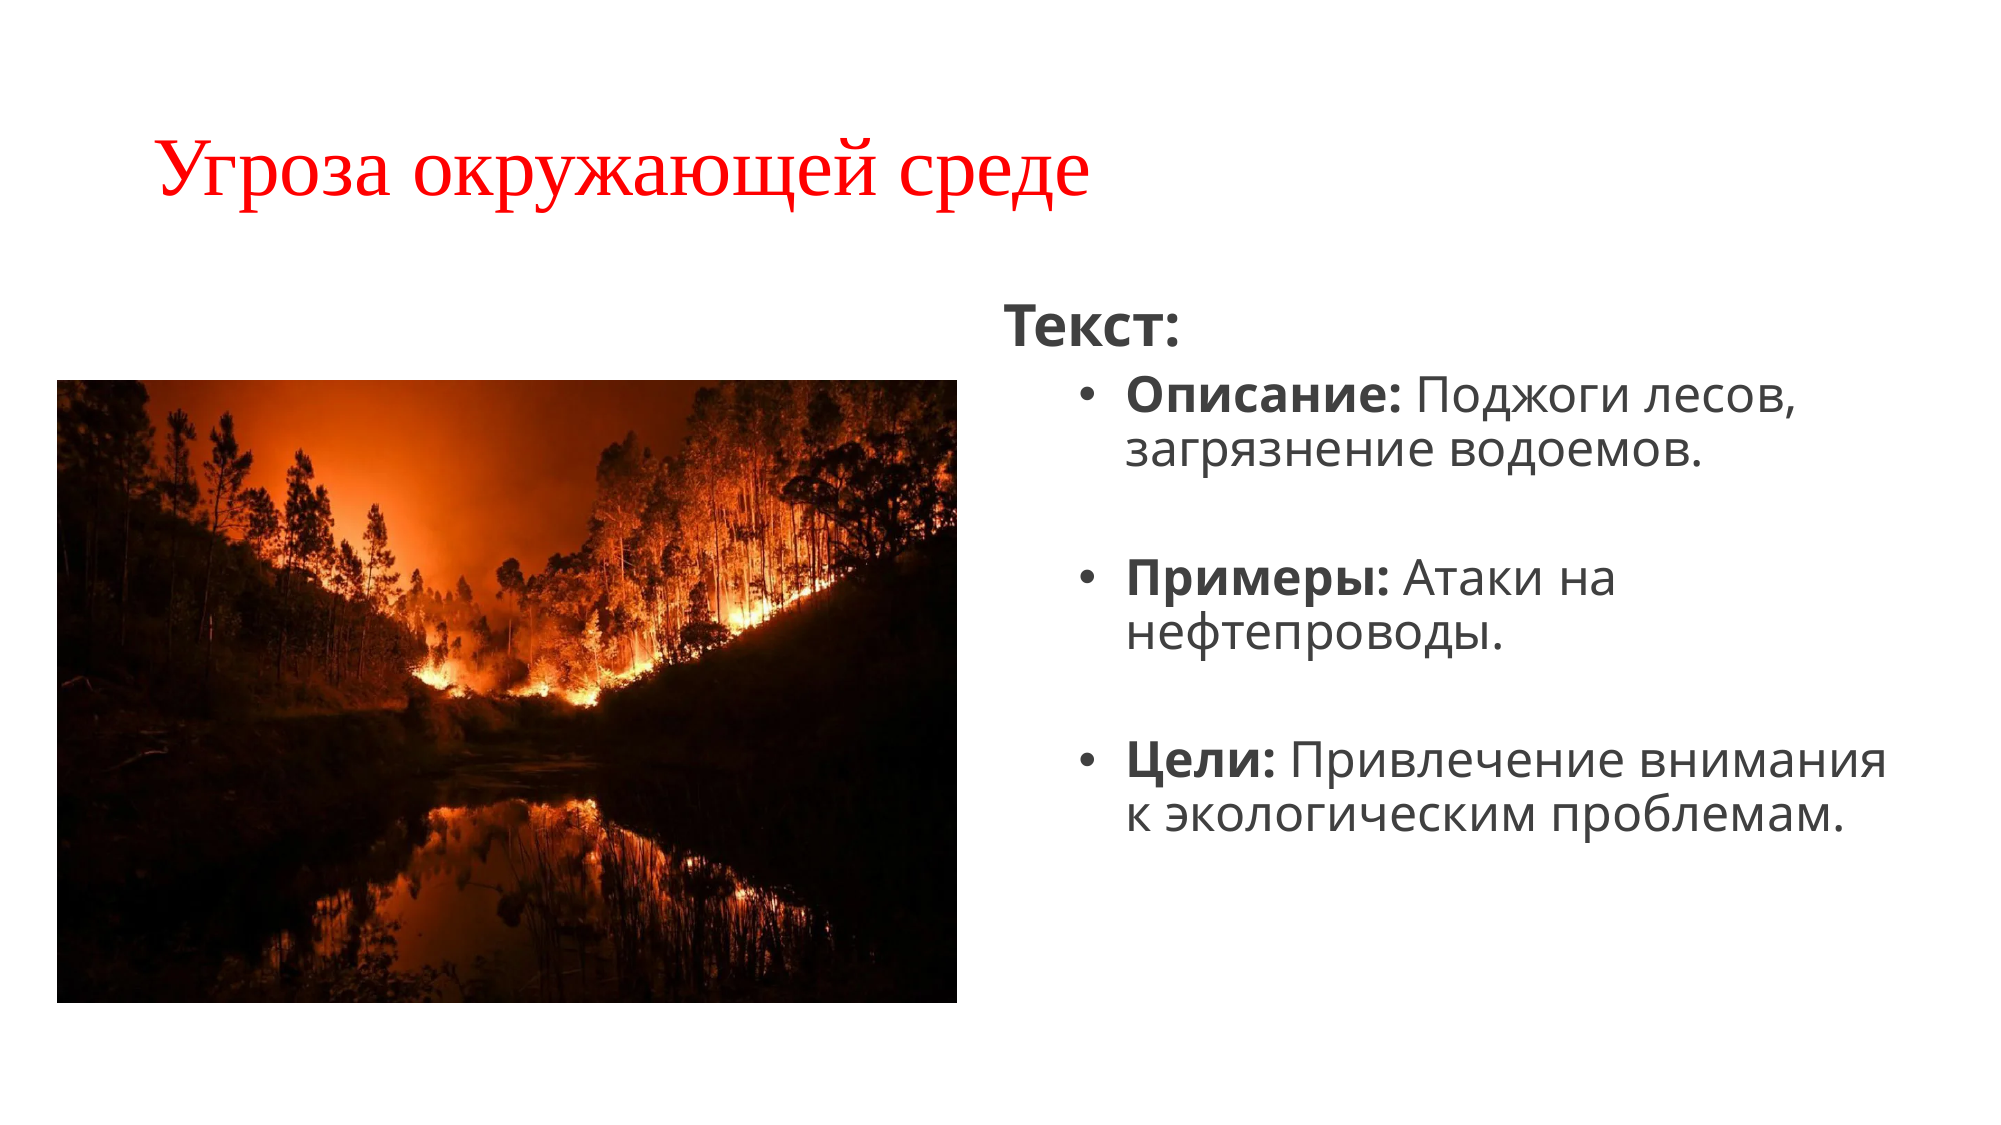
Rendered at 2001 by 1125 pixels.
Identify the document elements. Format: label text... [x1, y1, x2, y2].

list Текст: Описание: Поджоги лесов, загрязнение водоемов. Примеры: Атаки на нефтепроводы. Цели: Привлечение внимания к экологическим проблемам. [988, 288, 1941, 1003]
title Угроза окружающей среде [137, 59, 1863, 278]
picture [57, 380, 957, 1003]
